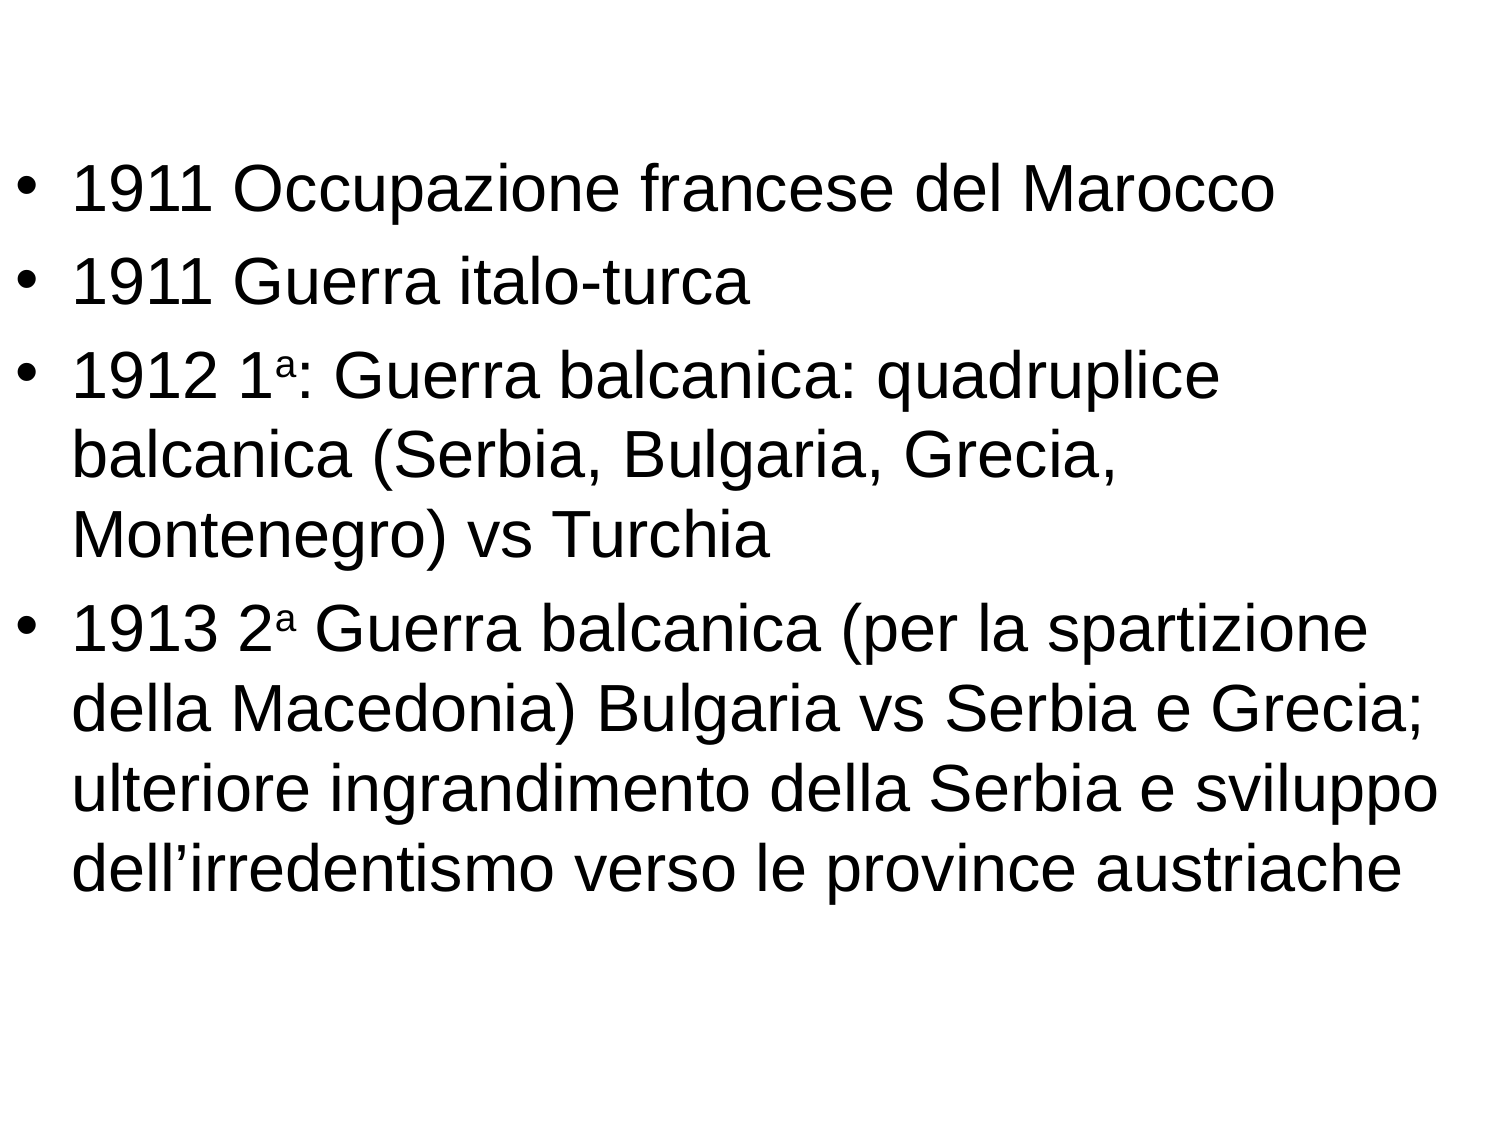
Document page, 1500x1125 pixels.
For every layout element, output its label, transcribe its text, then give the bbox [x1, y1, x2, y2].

list 1911 Occupazione francese del Marocco 1911 Guerra italo-turca 1912 1a: Guerra balcanica: quadruplice balcanica (Serbia, Bulgaria, Grecia, Montenegro) vs Turchia 1913 2a Guerra balcanica (per la spartizione della Macedonia) Bulgaria vs Serbia e Grecia; ulteriore ingrandimento della Serbia e sviluppo dell’irredentismo verso le province austriache [0, 137, 1500, 1024]
